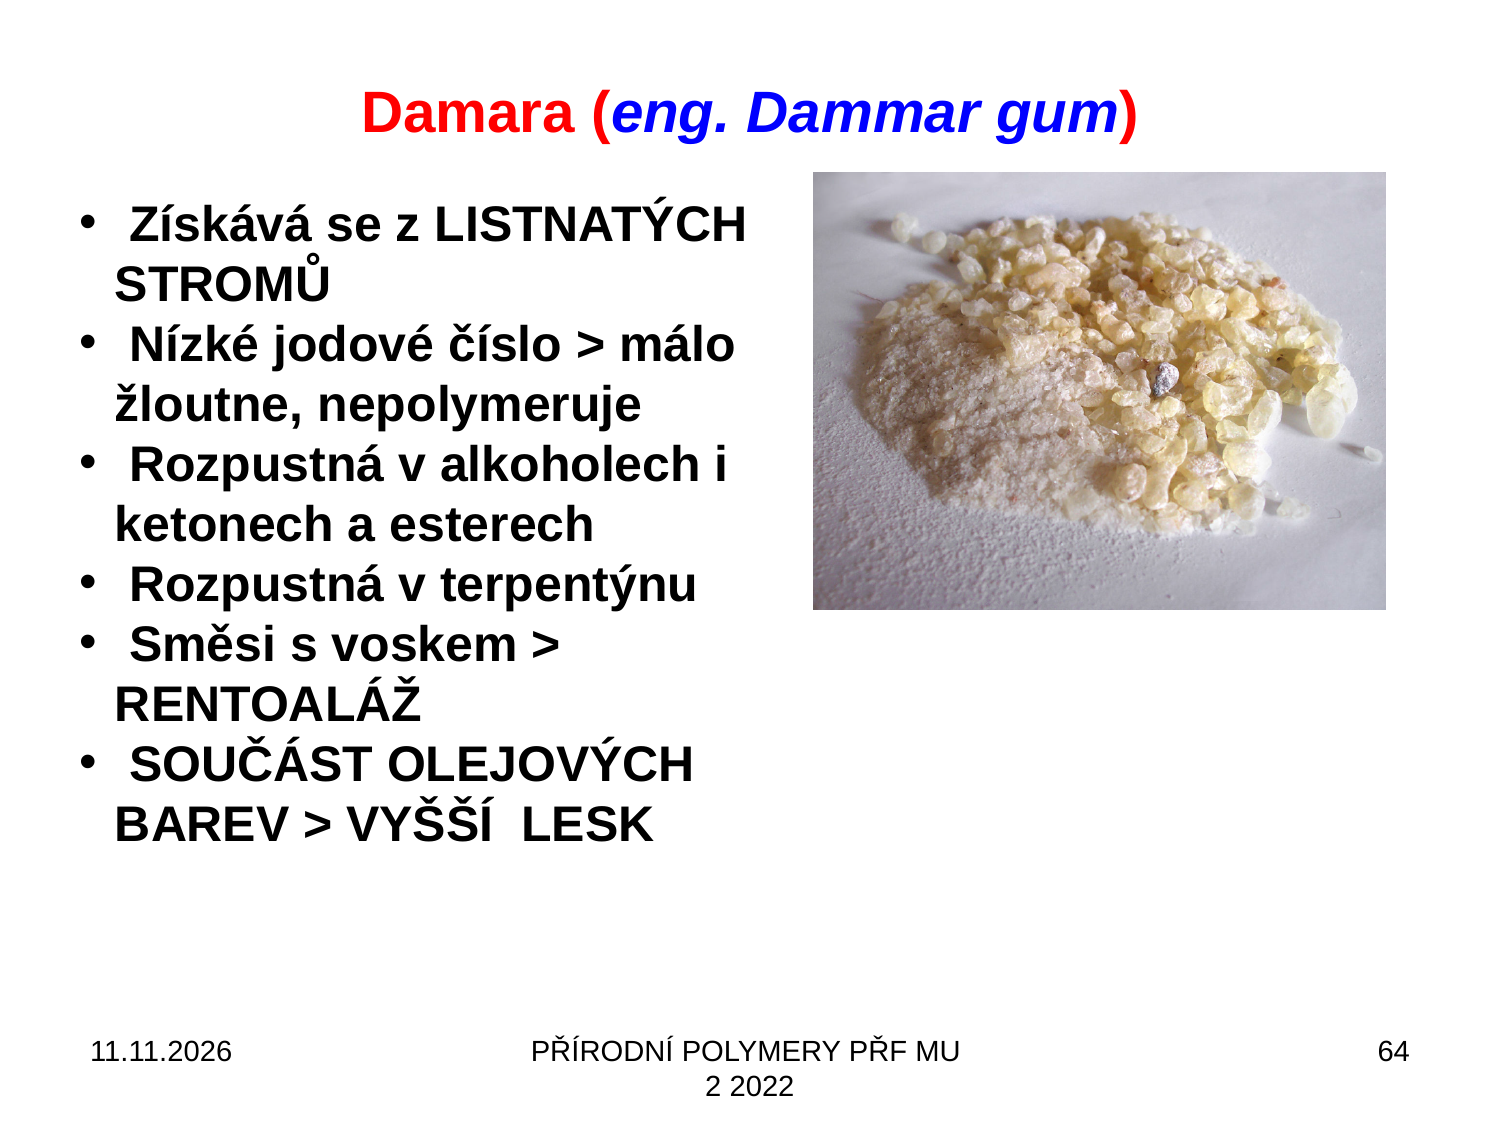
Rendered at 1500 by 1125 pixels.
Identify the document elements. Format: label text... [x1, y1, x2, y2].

text_box Získává se z LISTNATÝCH STROMŮ Nízké jodové číslo > málo žloutne, nepolymeruje Rozpustná v alkoholech i ketonech a esterech Rozpustná v terpentýnu Směsi s voskem > RENTOALÁŽ SOUČÁST OLEJOVÝCH BAREV > VYŠŠÍ LESK [64, 184, 774, 920]
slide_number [74, 1024, 426, 1103]
picture [813, 172, 1387, 610]
title Damara (eng. Dammar gum) [74, 44, 1426, 173]
slide_number 64 [1074, 1024, 1426, 1103]
footer PŘÍRODNÍ POLYMERY PŘF MU 2 2022 [512, 1024, 988, 1103]
